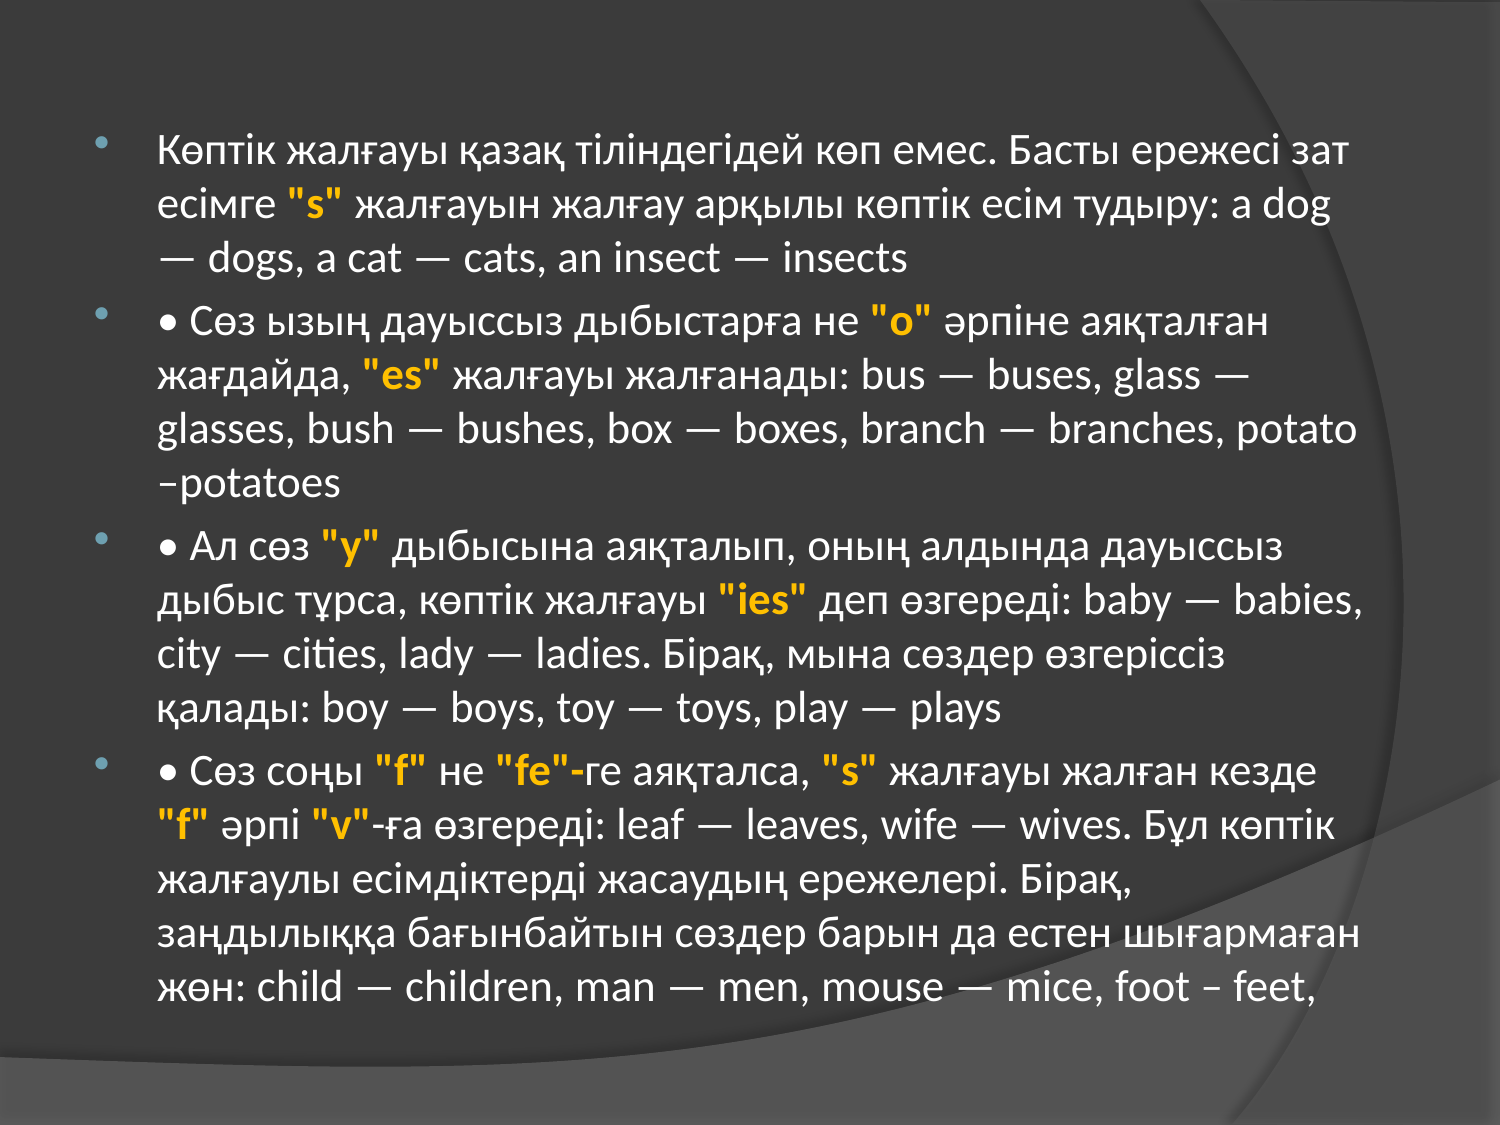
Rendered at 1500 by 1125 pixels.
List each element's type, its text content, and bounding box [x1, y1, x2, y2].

list Көптік жалғауы қазақ тіліндегідей көп емес. Басты ережесі зат есімге "s" жалғауын жалғау арқылы көптік есім тудыру: a dog — dogs, a cat — cats, an insect — insects • Сөз ызың дауыссыз дыбыстарға не "о" әрпіне аяқталған жағдайда, "es" жалғауы жалғанады: bus — buses, glass — glasses, bush — bushes, box — boxes, branch — branches, potato –potatoes • Ал сөз "y" дыбысына аяқталып, оның алдында дауыссыз дыбыс тұрса, көптік жалғауы "ies" деп өзгереді: baby — babies, city — cities, lady — ladies. Бірақ, мына сөздер өзгеріссіз қалады: boy — boys, toy — toys, play — plays • Сөз соңы "f" не "fe"-ге аяқталса, "s" жалғауы жалған кезде "f" әрпі "v"-ға өзгереді: leaf — leaves, wife — wives. Бұл көптік жалғаулы есімдіктерді жасаудың ережелері. Бірақ, заңдылыққа бағынбайтын сөздер барын да естен шығармаған жөн: child — children, man — men, mouse — mice, foot – feet, [75, 58, 1383, 1079]
